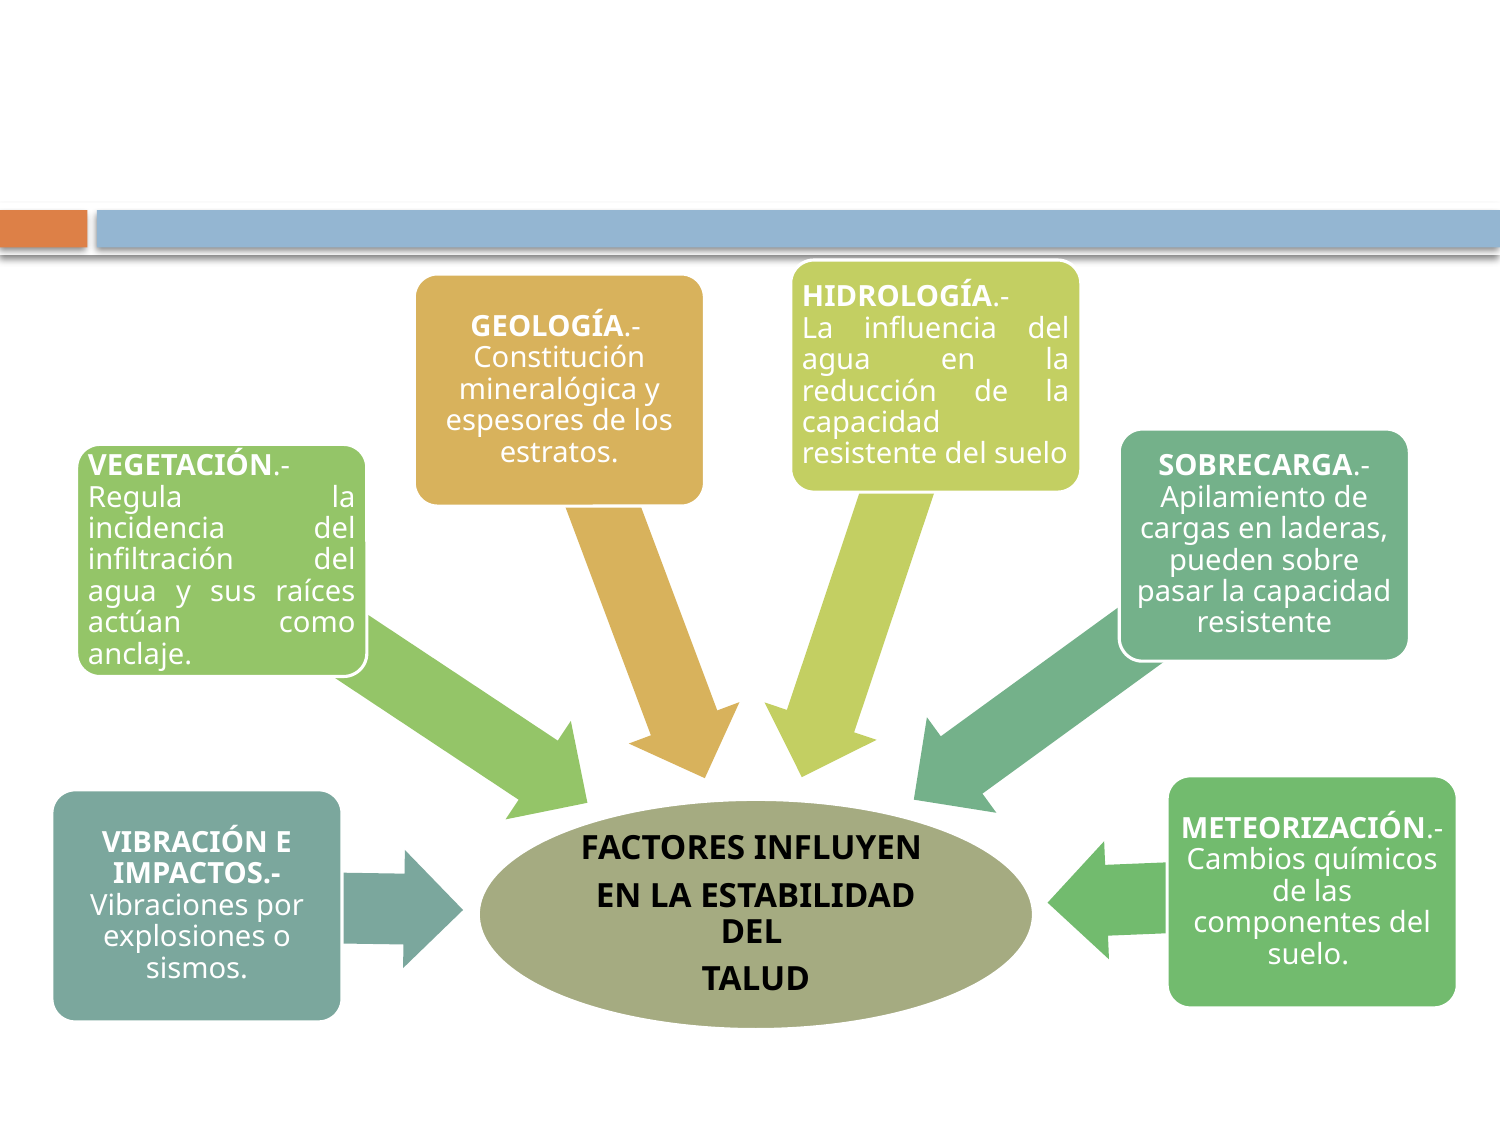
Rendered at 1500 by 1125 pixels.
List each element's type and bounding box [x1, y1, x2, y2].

text_box [0, 148, 1500, 1083]
